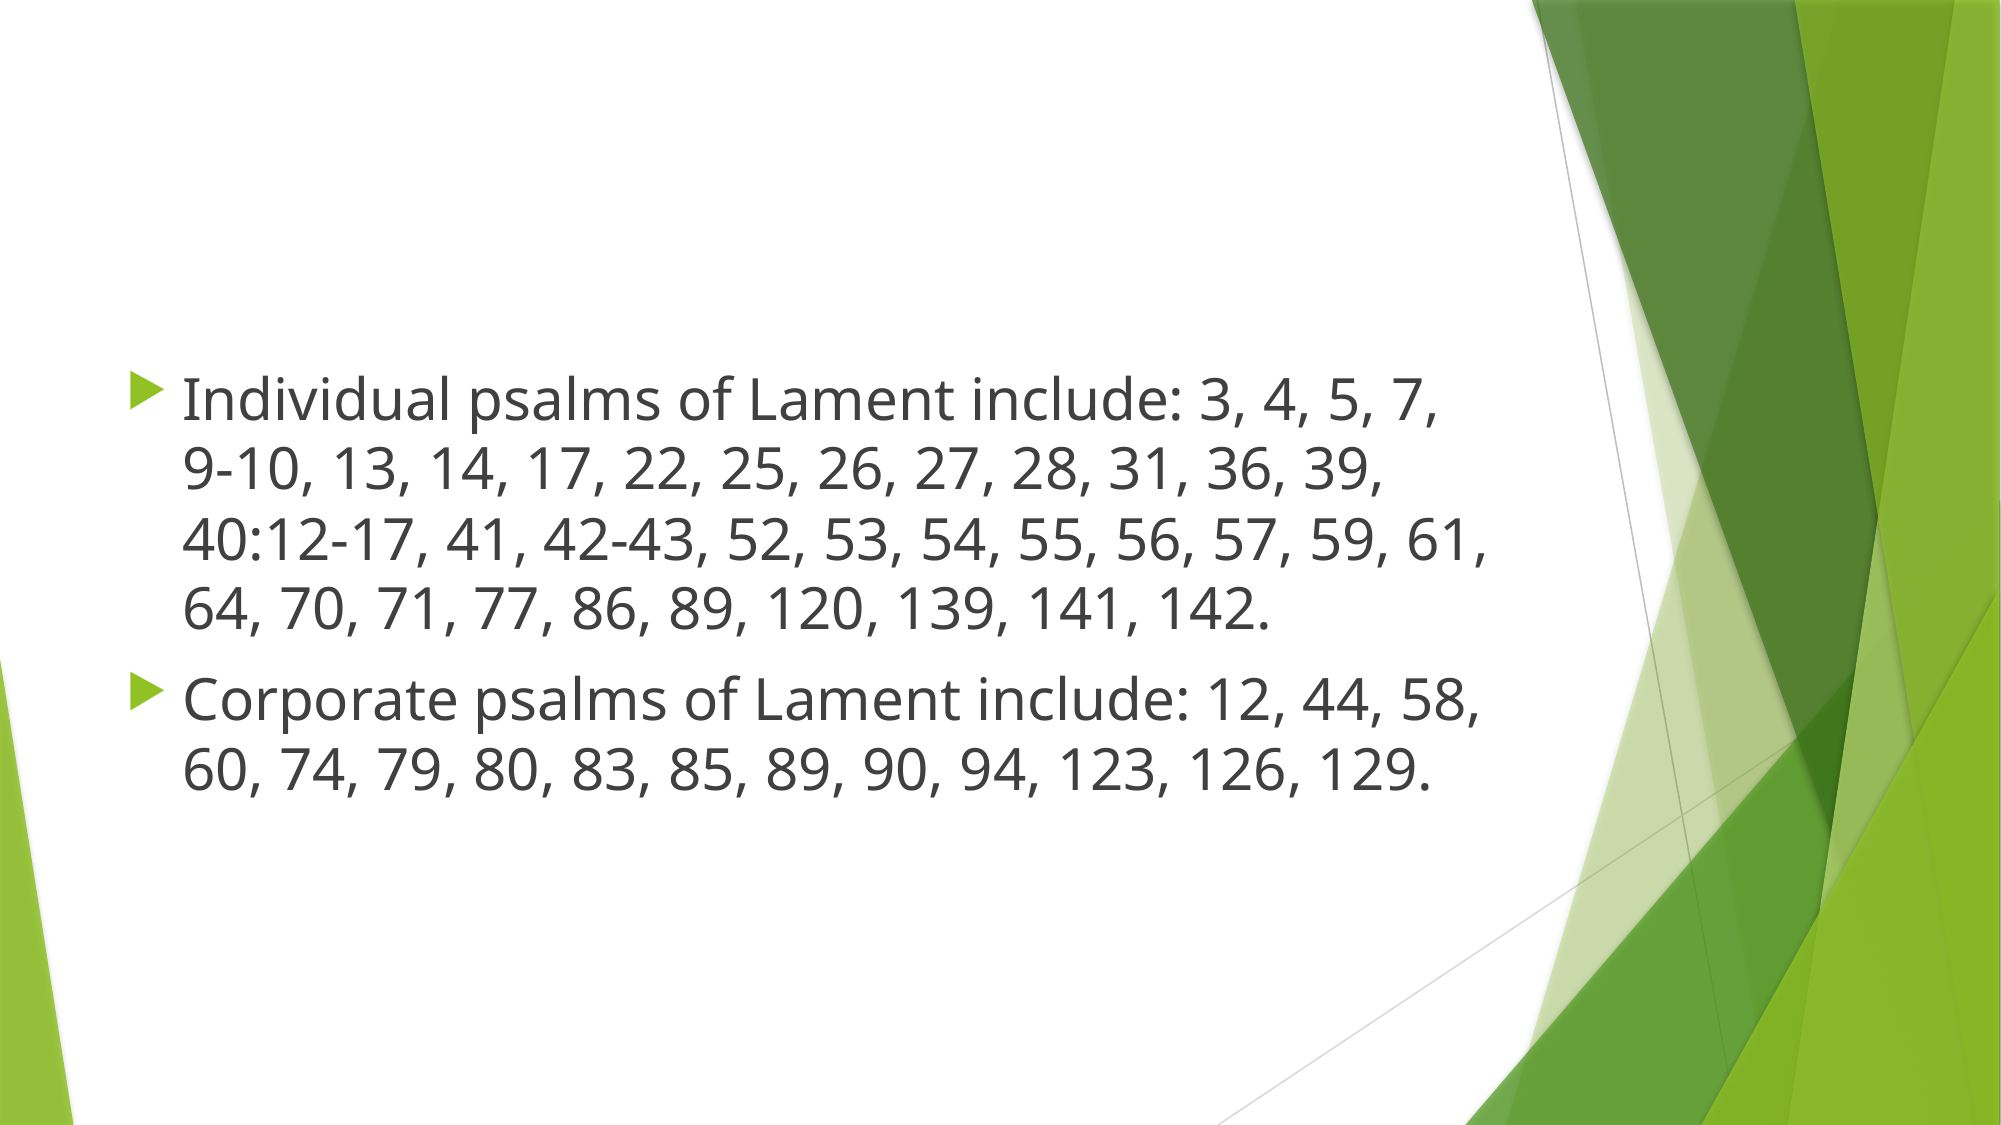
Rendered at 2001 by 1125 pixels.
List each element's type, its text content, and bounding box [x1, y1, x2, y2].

list Individual psalms of Lament include: 3, 4, 5, 7, 9-10, 13, 14, 17, 22, 25, 26, 27, 28, 31, 36, 39, 40:12-17, 41, 42-43, 52, 53, 54, 55, 56, 57, 59, 61, 64, 70, 71, 77, 86, 89, 120, 139, 141, 142. Corporate psalms of Lament include: 12, 44, 58, 60, 74, 79, 80, 83, 85, 89, 90, 94, 123, 126, 129. [111, 354, 1522, 992]
